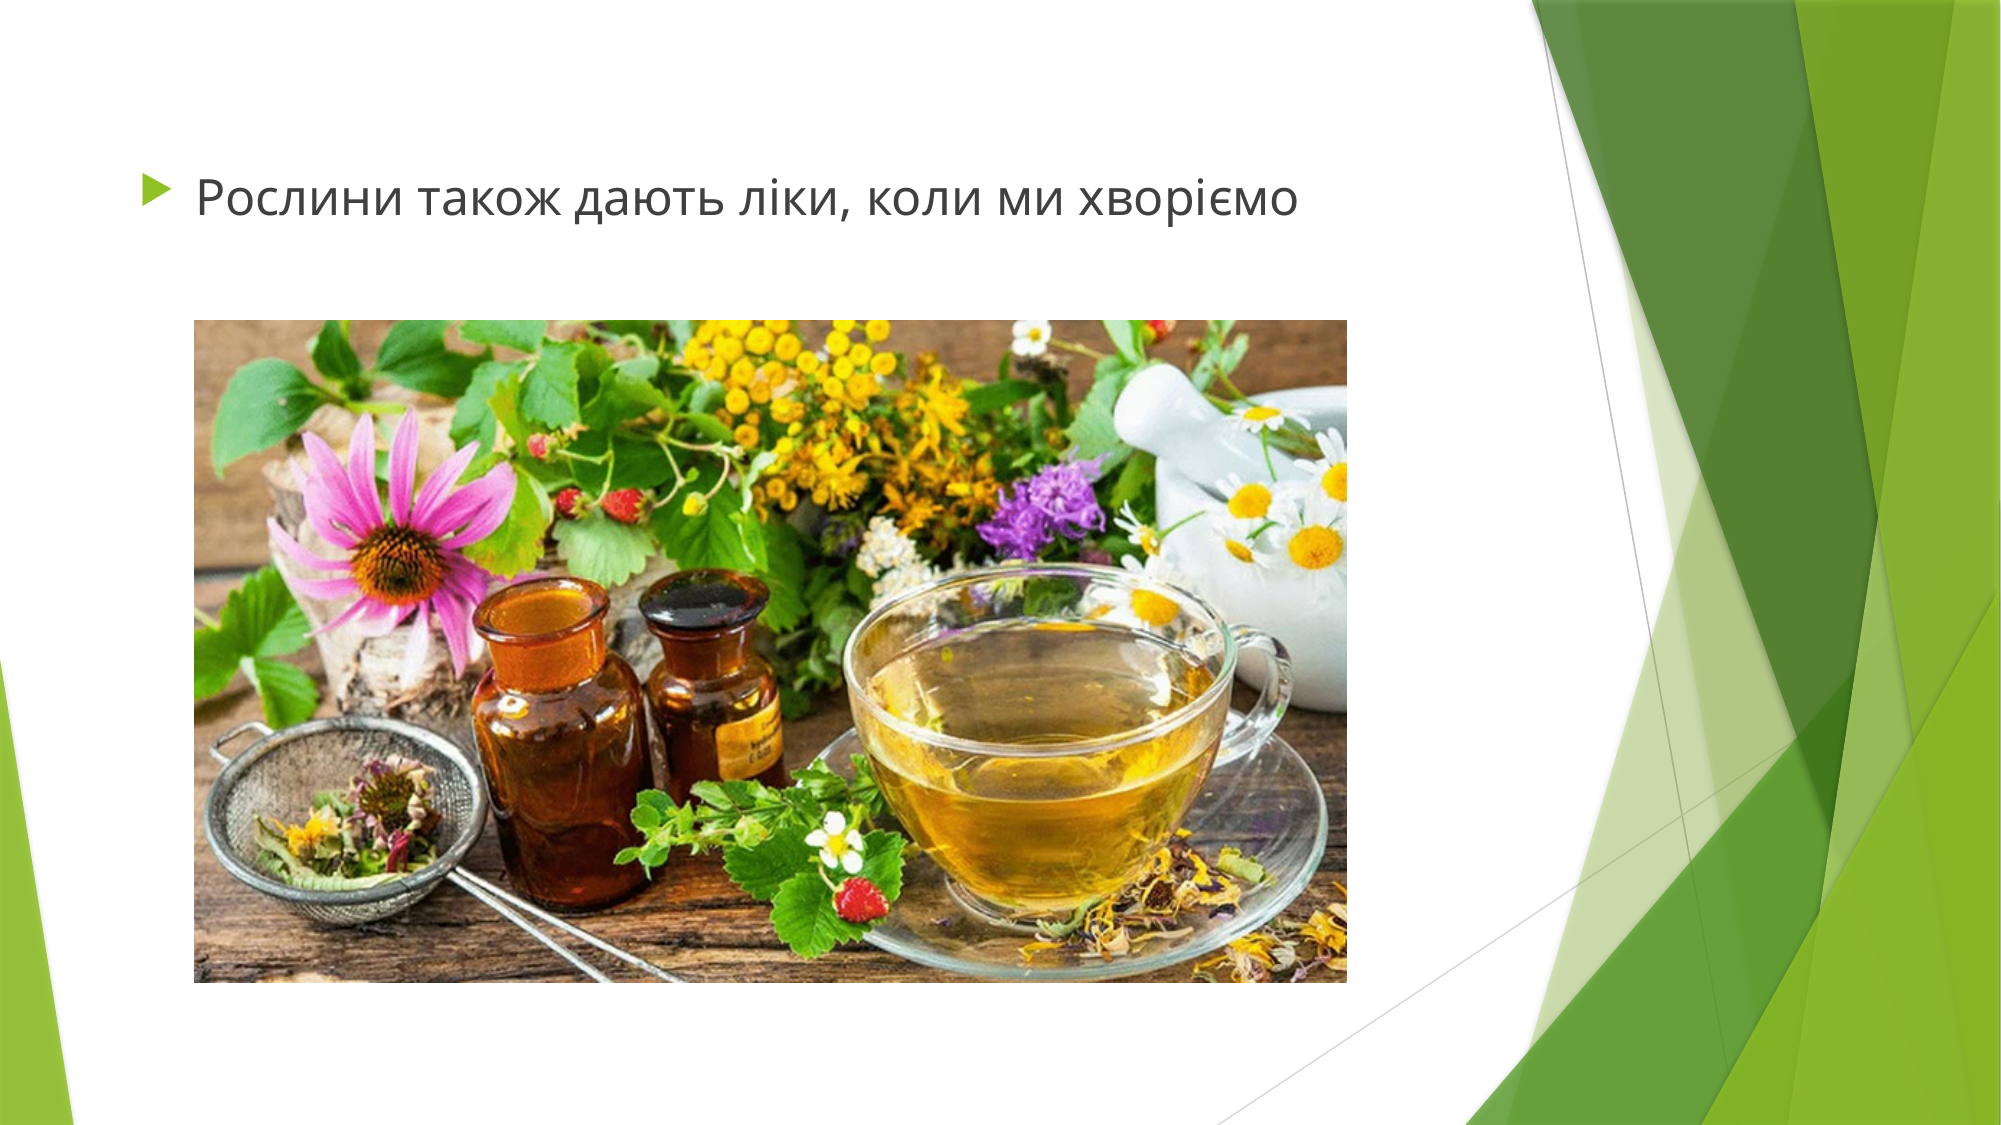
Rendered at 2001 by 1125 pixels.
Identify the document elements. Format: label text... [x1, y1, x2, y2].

list Рослини також дають ліки, коли ми хворіємо [123, 157, 1535, 795]
picture [194, 319, 1347, 984]
